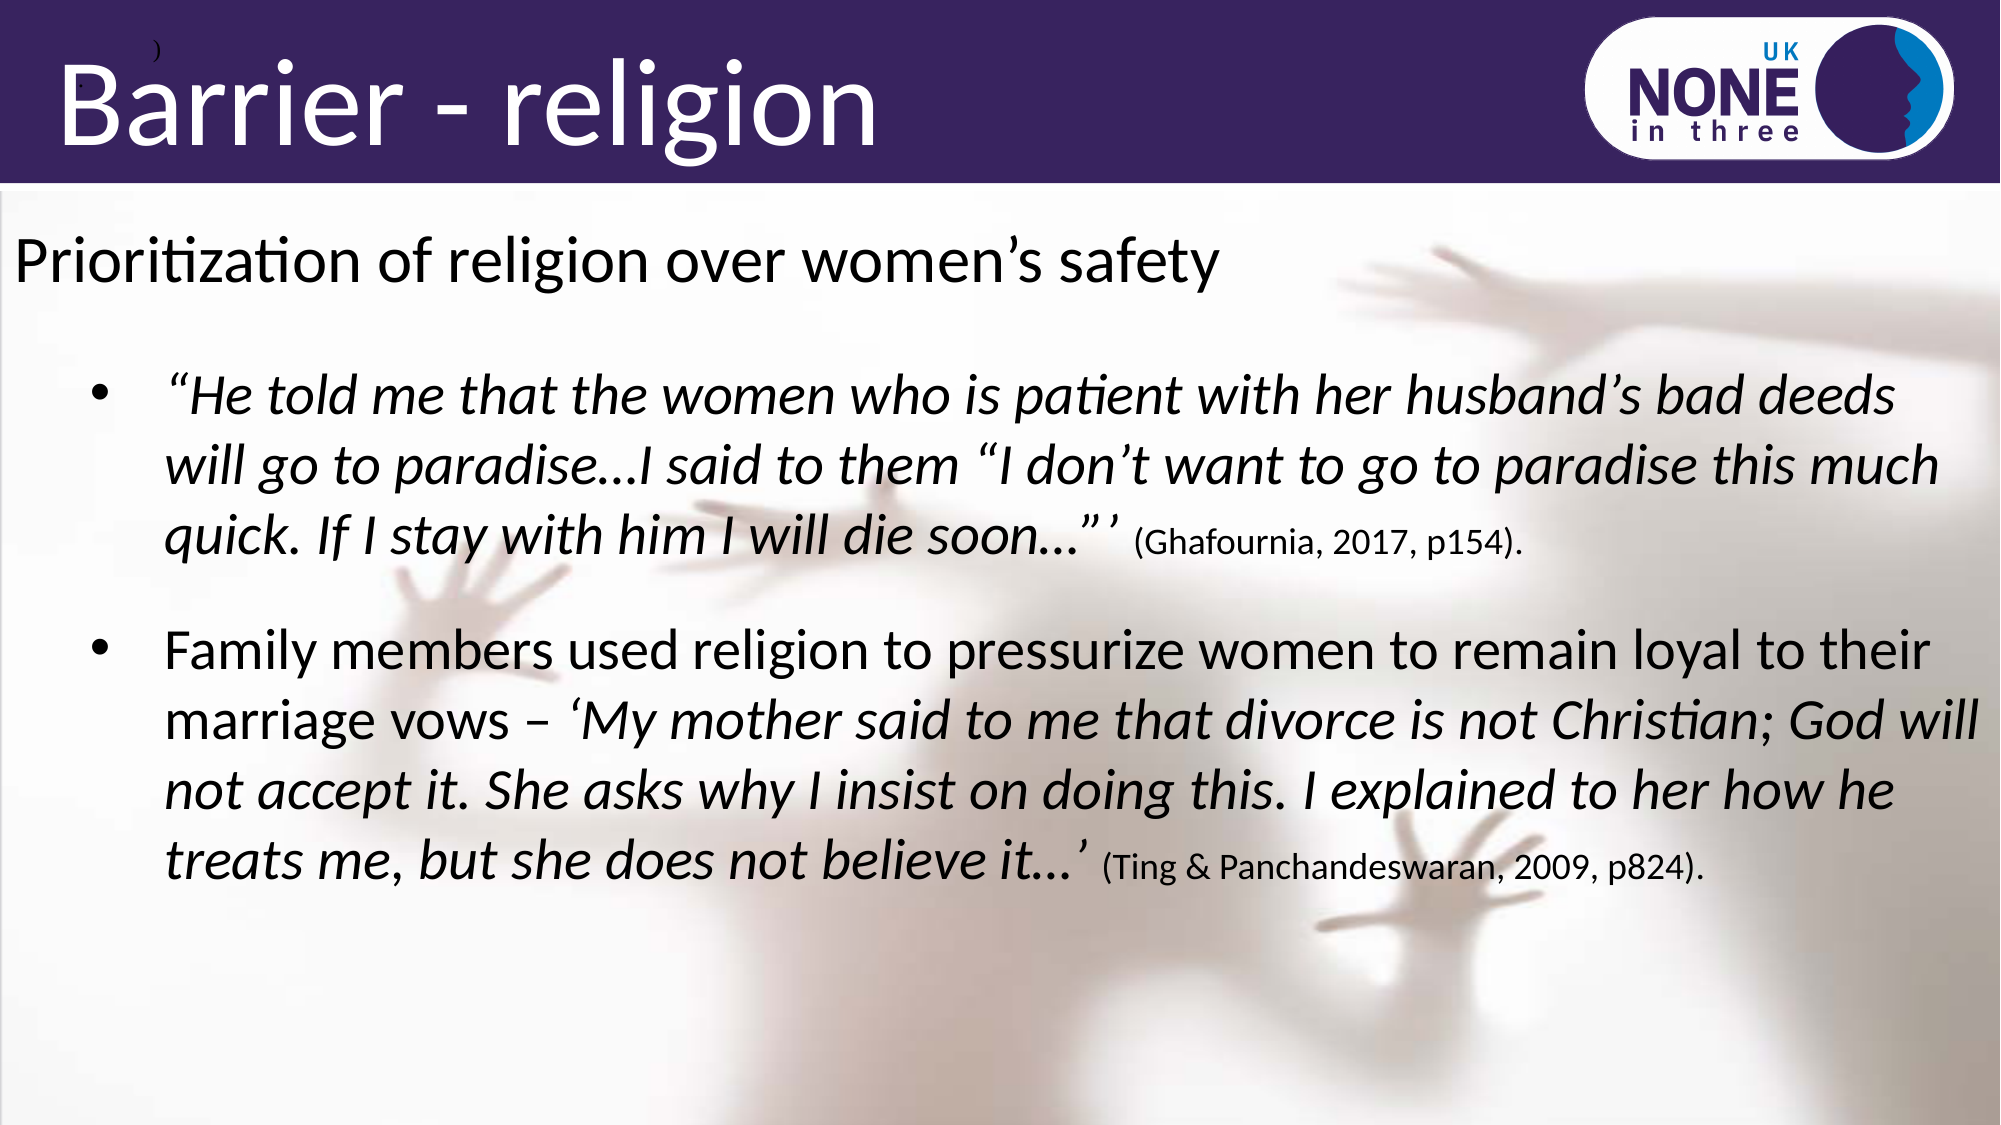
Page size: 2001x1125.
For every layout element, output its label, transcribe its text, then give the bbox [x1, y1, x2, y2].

list Barrier - religion [41, 29, 1600, 153]
text_box ). [62, 39, 108, 85]
picture [0, 0, 2000, 1125]
